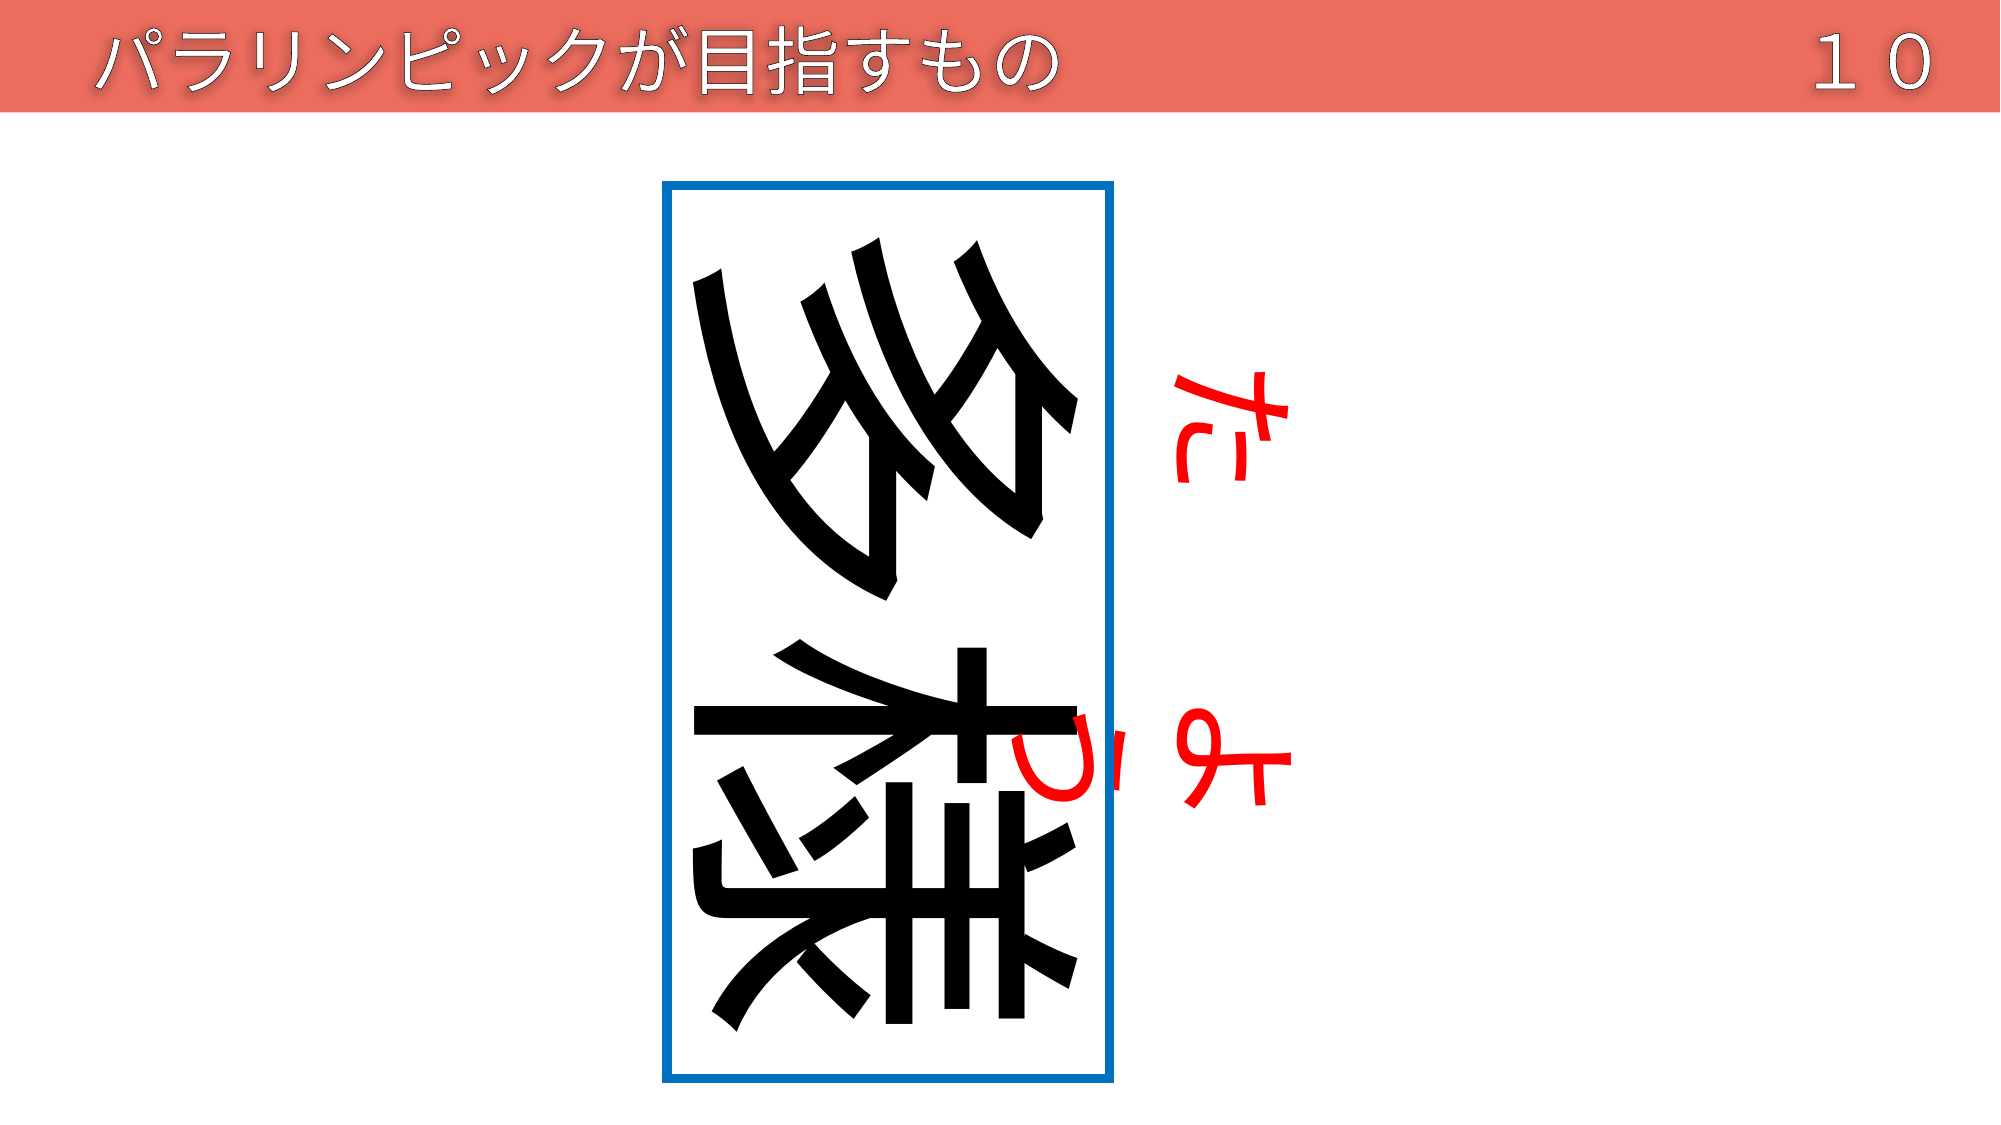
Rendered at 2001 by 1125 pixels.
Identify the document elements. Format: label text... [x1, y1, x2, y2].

text_box た [1127, 343, 1325, 498]
text_box [0, 0, 2000, 113]
text_box 多様 [616, 195, 1152, 1125]
text_box よう [1131, 677, 1328, 970]
text_box パラリンピックが目指すもの [75, 6, 1085, 112]
text_box １０ [1782, 6, 1963, 112]
text_box [666, 184, 1111, 1079]
